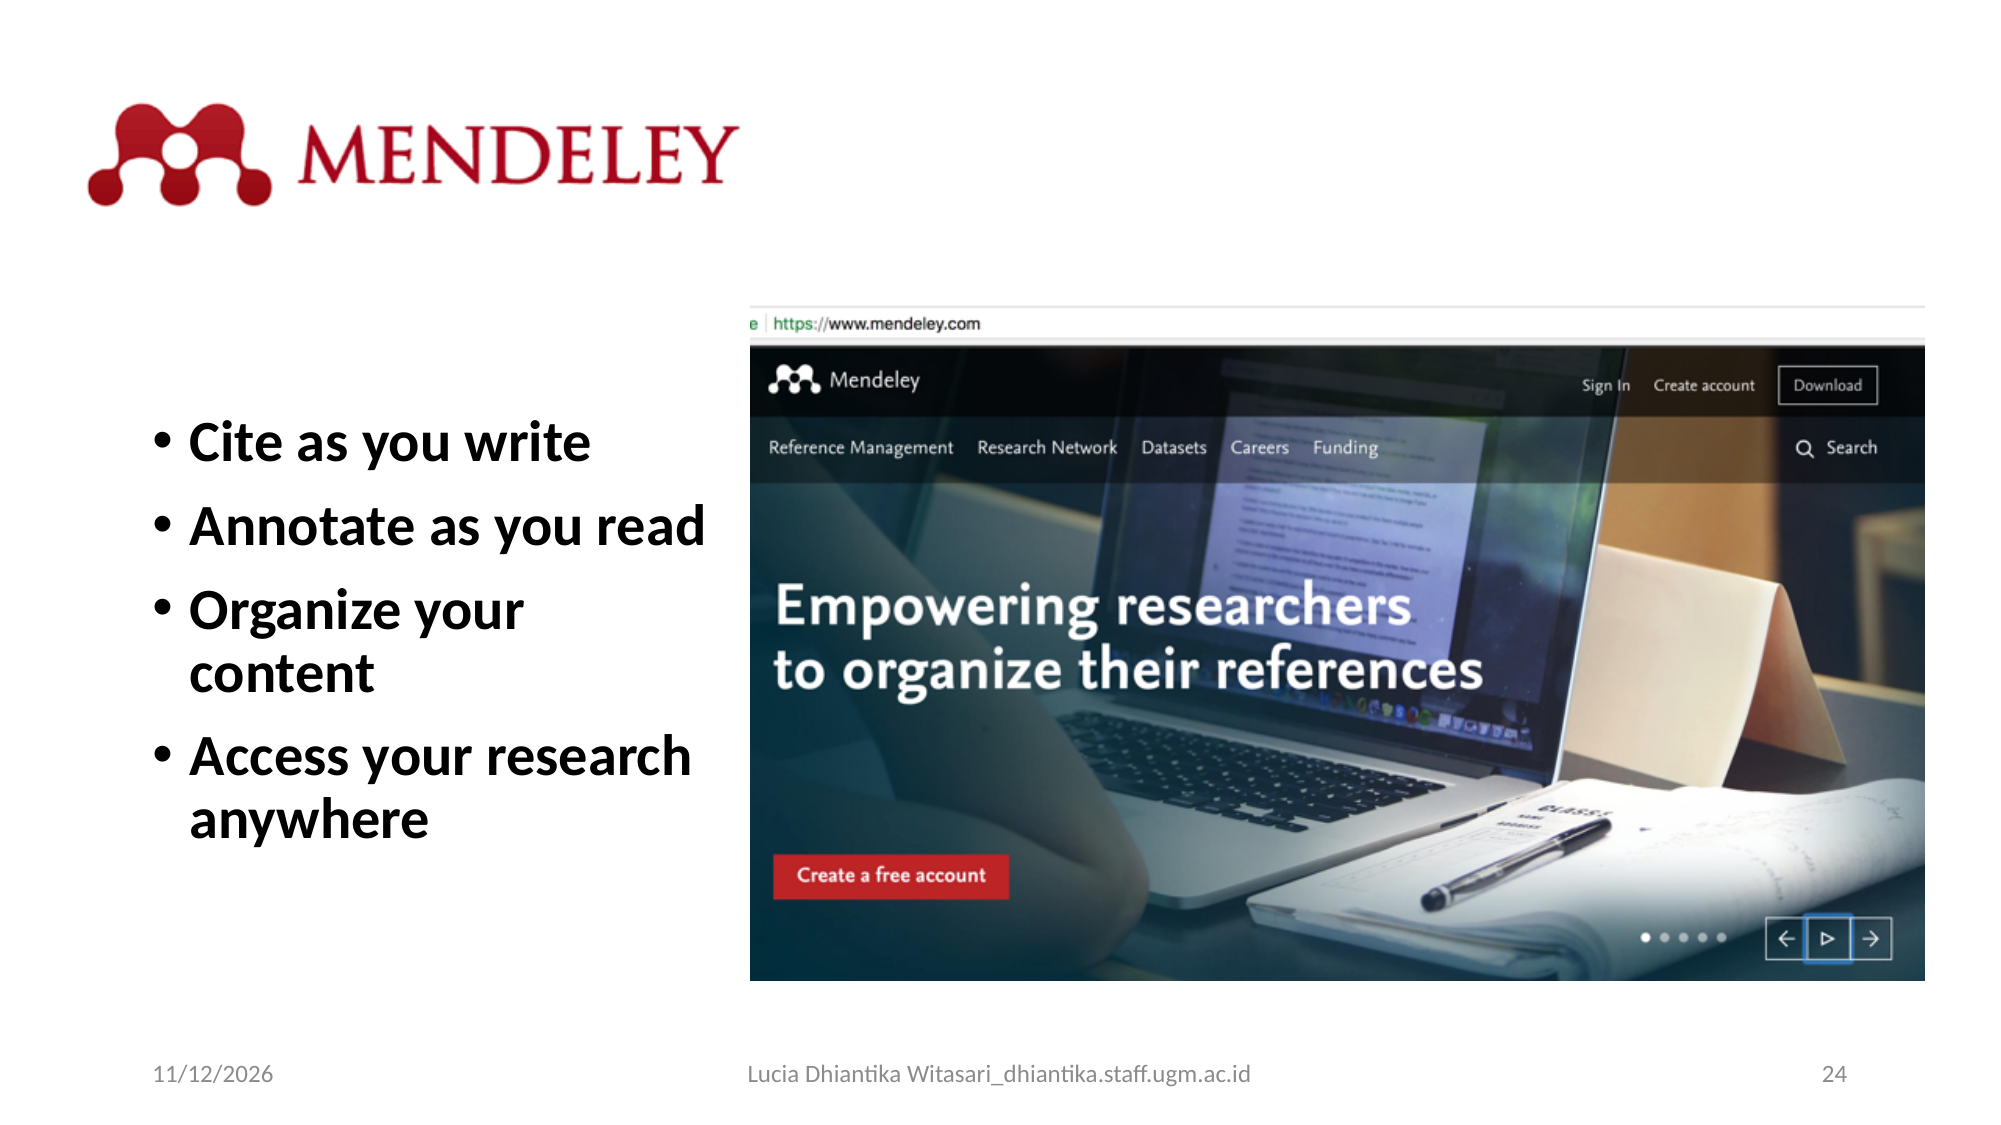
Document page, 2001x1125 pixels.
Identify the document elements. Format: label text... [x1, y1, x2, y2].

picture [750, 305, 1925, 981]
slide_number 24 [1412, 1042, 1863, 1103]
picture [78, 84, 751, 218]
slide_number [137, 1042, 588, 1103]
footer Lucia Dhiantika Witasari_dhiantika.staff.ugm.ac.id [662, 1042, 1338, 1103]
list Cite as you write Annotate as you read Organize your content Access your research anywhere [137, 403, 735, 849]
